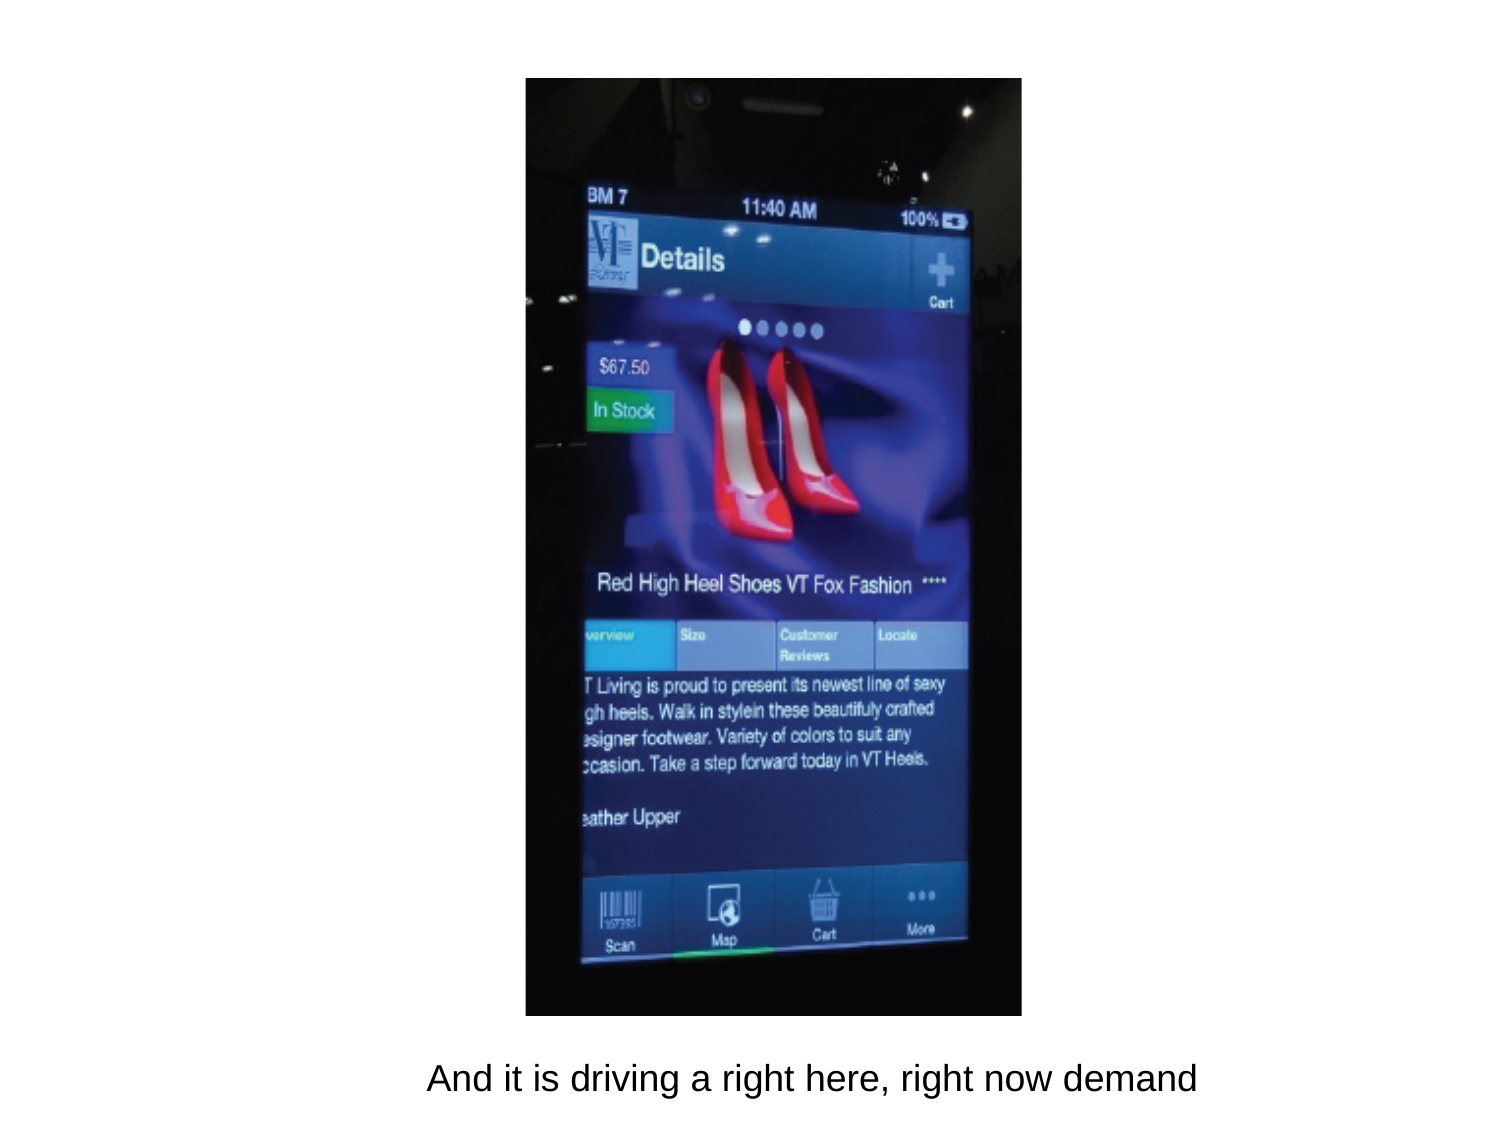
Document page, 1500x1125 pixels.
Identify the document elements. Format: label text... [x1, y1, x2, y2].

picture [525, 77, 1022, 1017]
text_box And it is driving a right here, right now demand [411, 1046, 1224, 1107]
